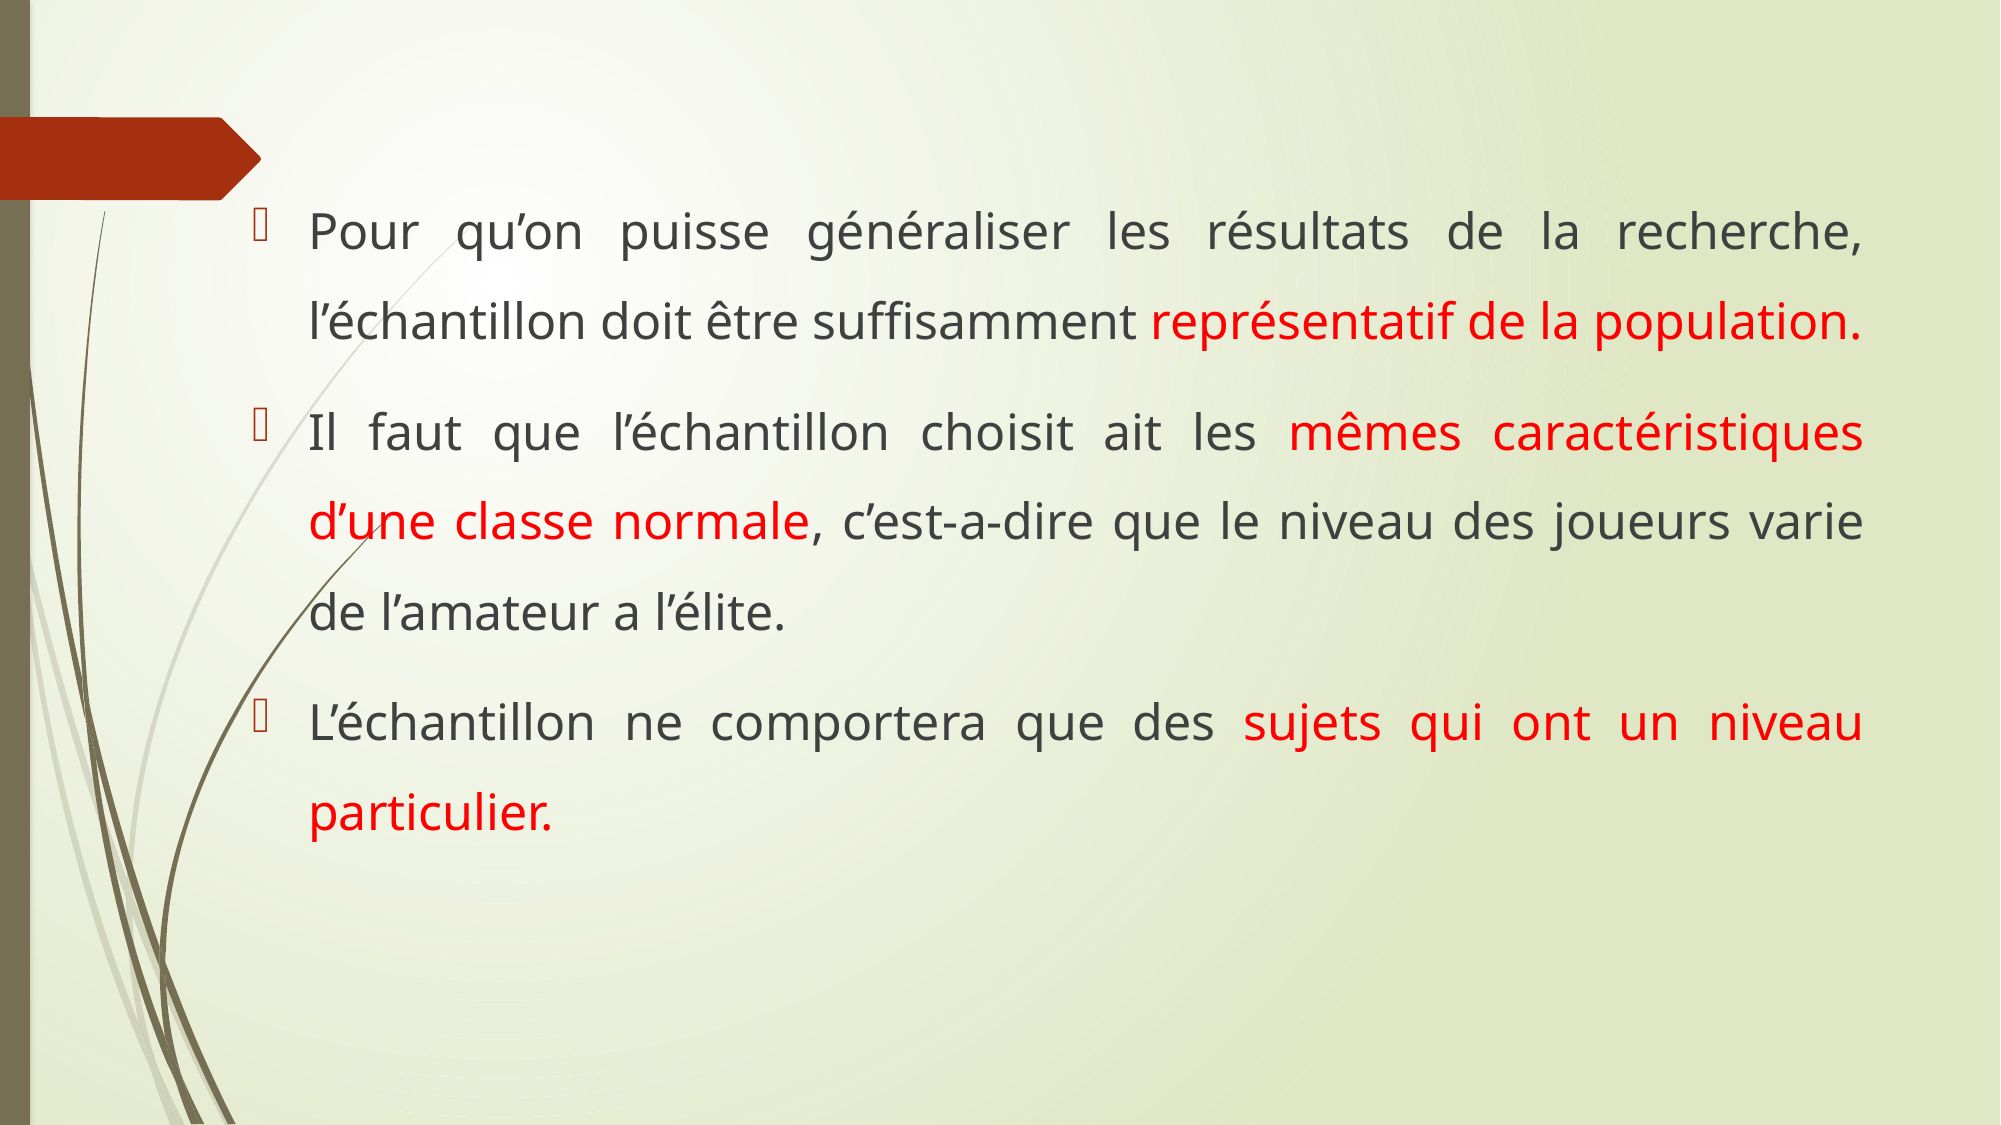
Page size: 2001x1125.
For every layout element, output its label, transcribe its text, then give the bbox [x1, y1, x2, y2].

list Pour qu’on puisse généraliser les résultats de la recherche, l’échantillon doit être suffisamment représentatif de la population. Il faut que l’échantillon choisit ait les mêmes caractéristiques d’une classe normale, c’est-a-dire que le niveau des joueurs varie de l’amateur a l’élite. L’échantillon ne comportera que des sujets qui ont un niveau particulier. [237, 161, 1881, 964]
